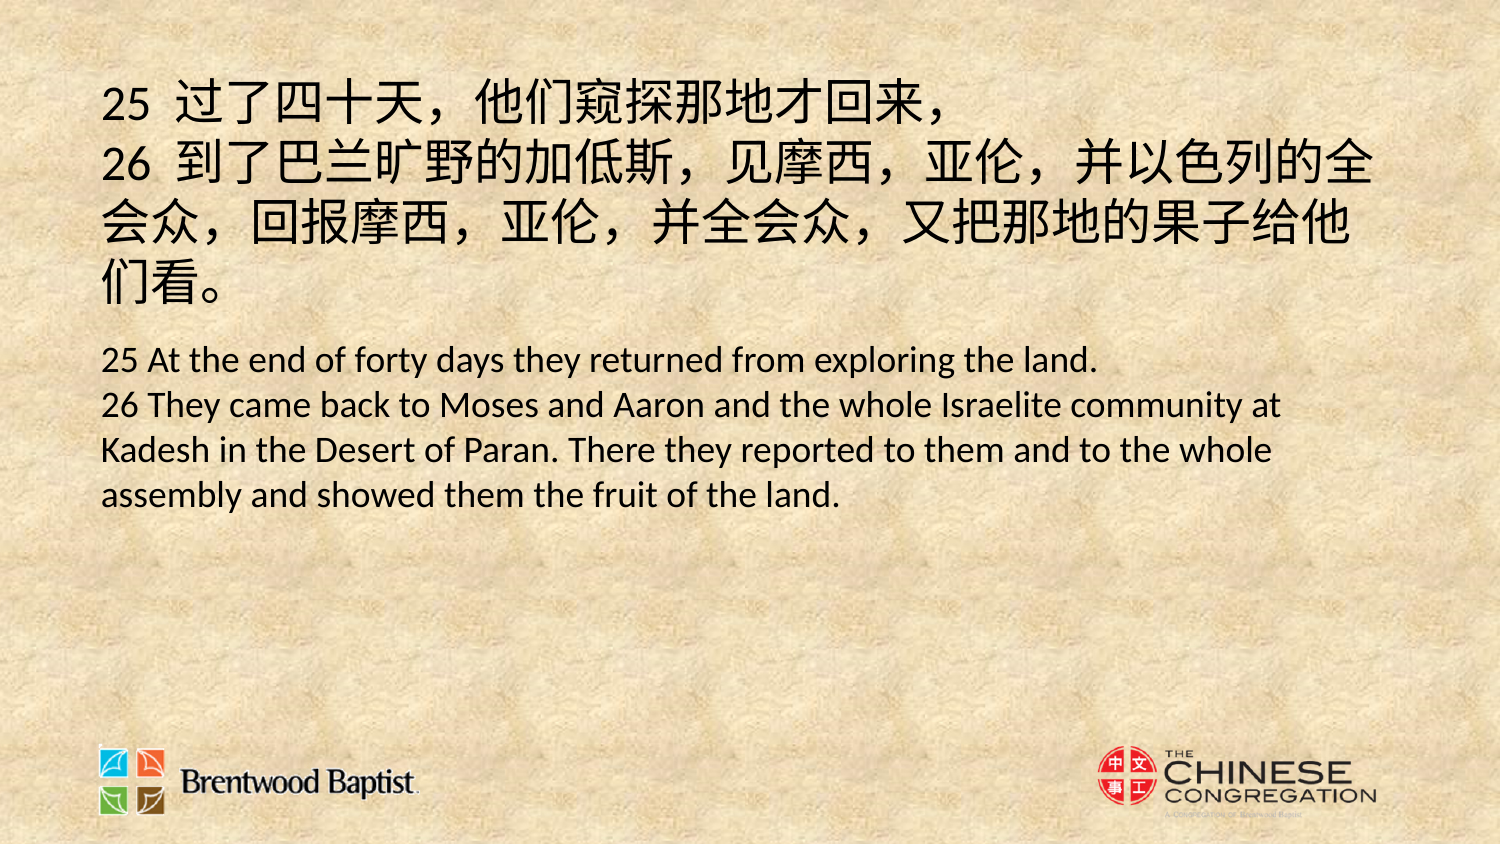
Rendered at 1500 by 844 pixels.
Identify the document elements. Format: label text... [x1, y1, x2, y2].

text_box 25 过了四十天，他们窥探那地才回来， 26 到了巴兰旷野的加低斯，见摩西，亚伦，并以色列的全会众，回报摩西，亚伦，并全会众，又把那地的果子给他们看。 25 At the end of forty days they returned from exploring the land. 26 They came back to Moses and Aaron and the whole Israelite community at Kadesh in the Desert of Paran. There they reported to them and to the whole assembly and showed them the fruit of the land. [85, 62, 1407, 568]
picture [0, 0, 1500, 844]
